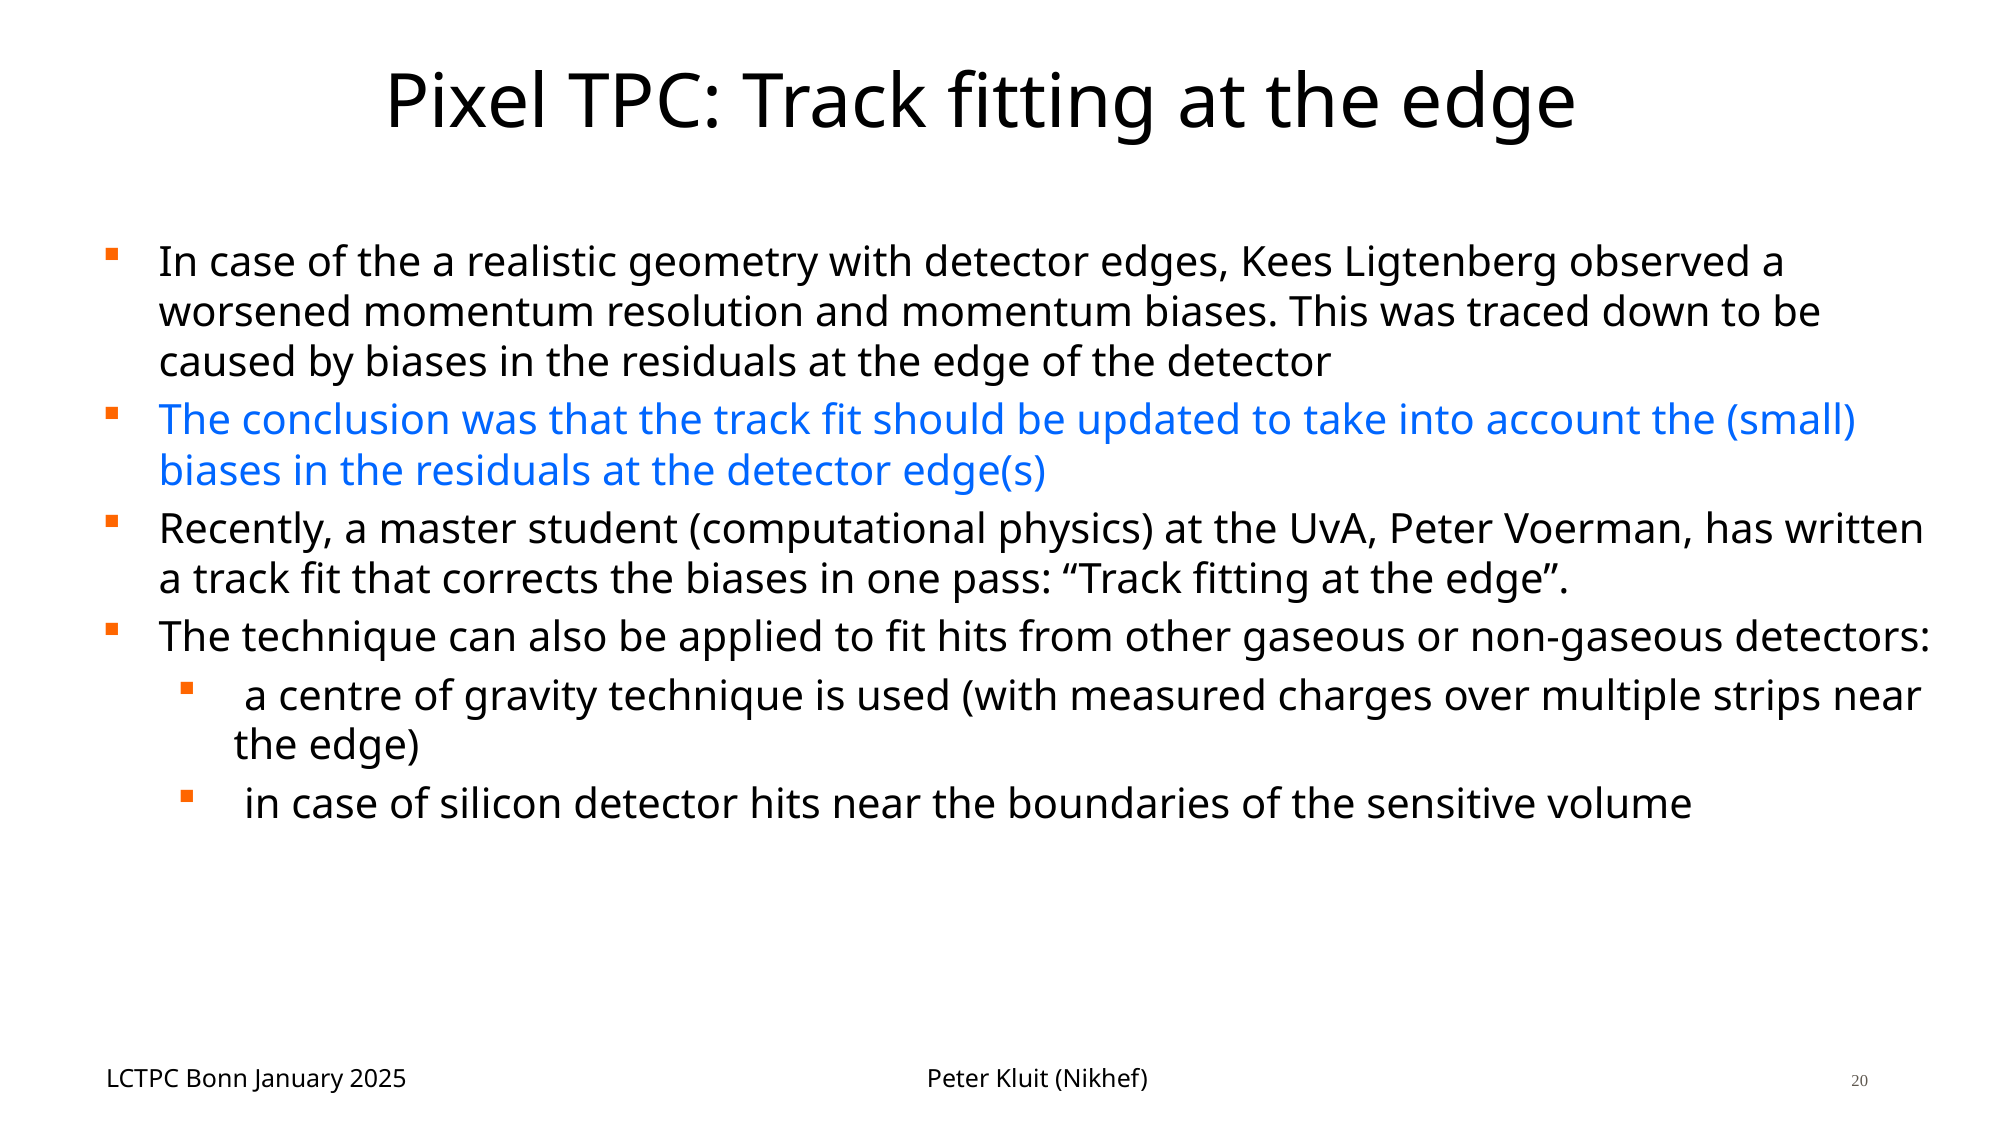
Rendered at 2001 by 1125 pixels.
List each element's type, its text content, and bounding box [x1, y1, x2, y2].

text_box In case of the a realistic geometry with detector edges, Kees Ligtenberg observed a worsened momentum resolution and momentum biases. This was traced down to be caused by biases in the residuals at the edge of the detector The conclusion was that the track fit should be updated to take into account the (small) biases in the residuals at the detector edge(s) Recently, a master student (computational physics) at the UvA, Peter Voerman, has written a track fit that corrects the biases in one pass: “Track fitting at the edge”. The technique can also be applied to fit hits from other gaseous or non-gaseous detectors: a centre of gravity technique is used (with measured charges over multiple strips near the edge) in case of silicon detector hits near the boundaries of the sensitive volume [87, 227, 1950, 957]
title Pixel TPC: Track fitting at the edge [350, 75, 1975, 150]
